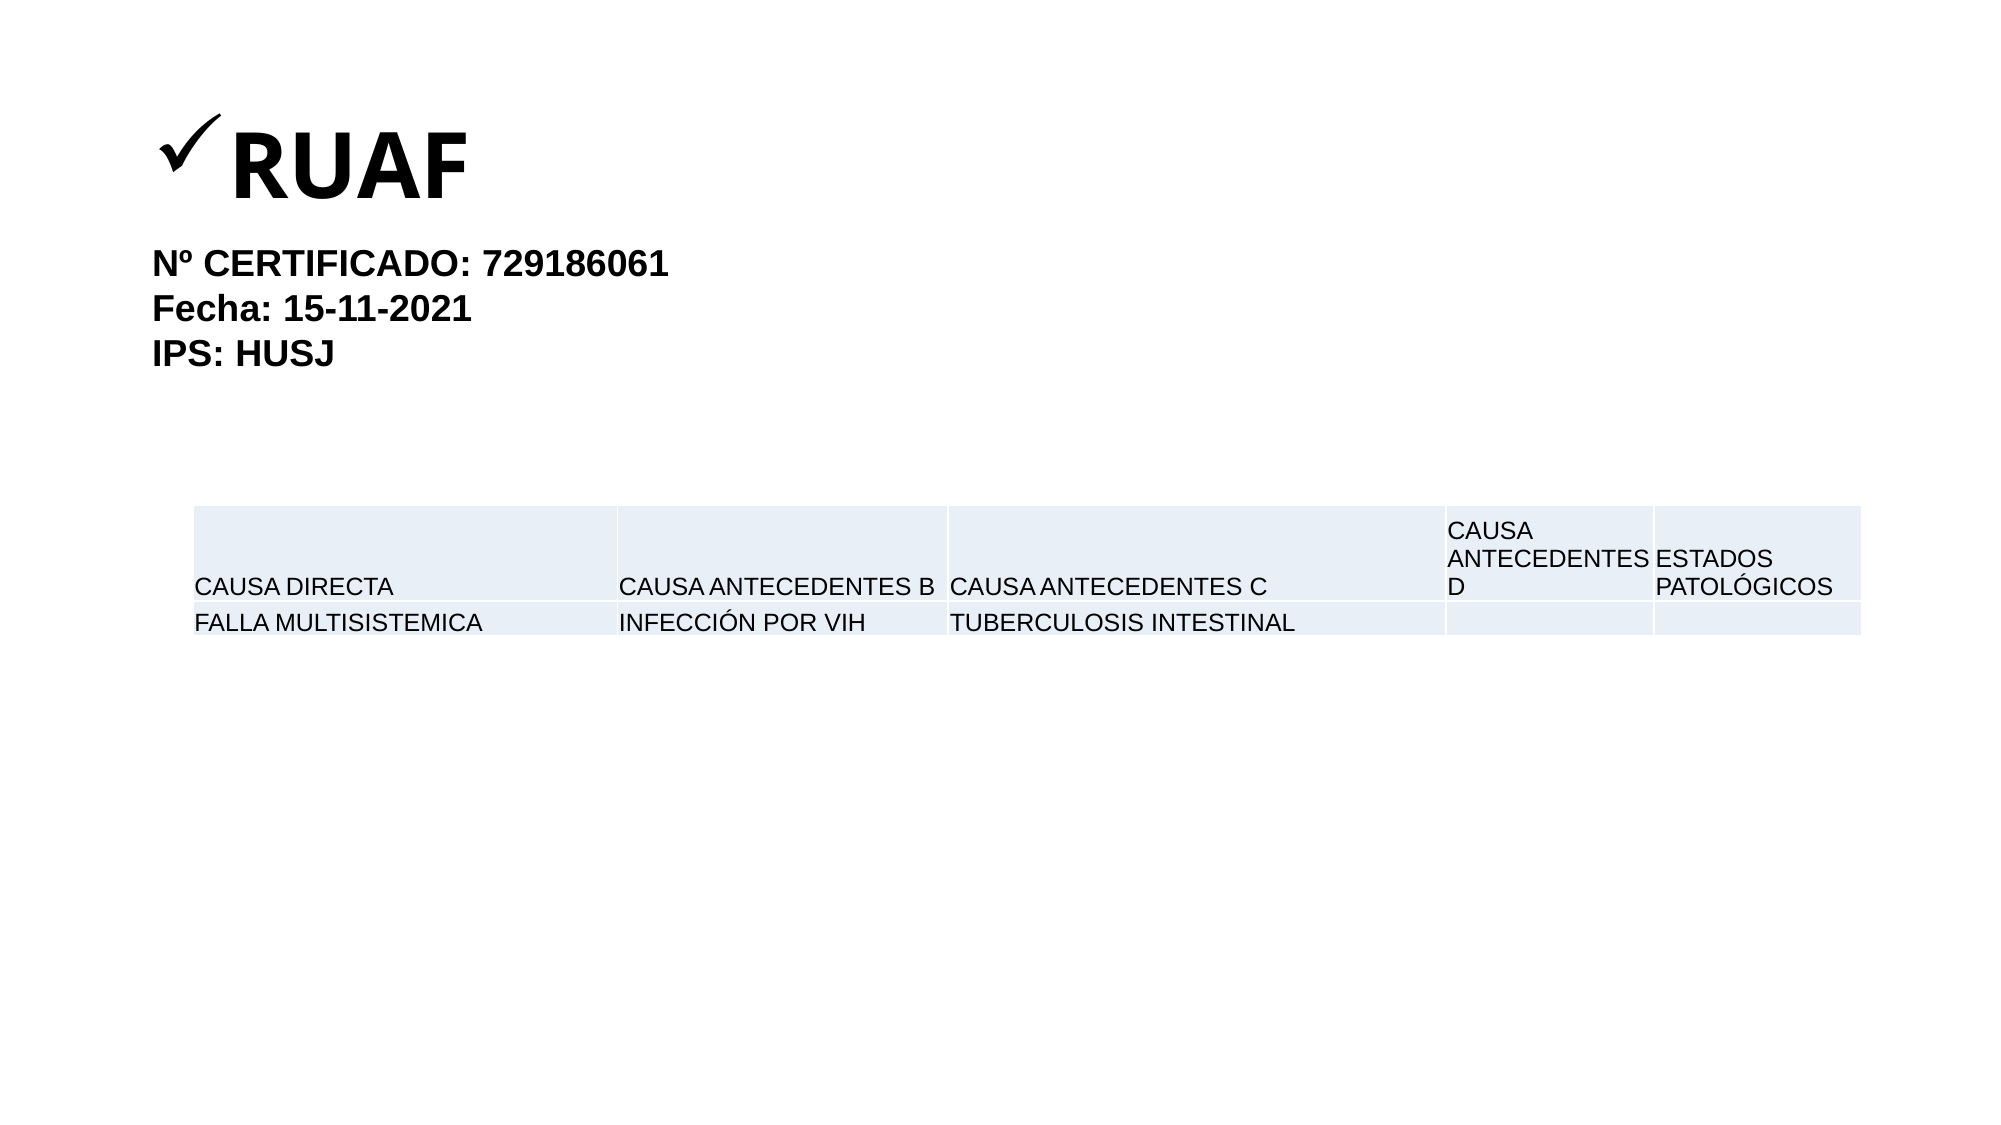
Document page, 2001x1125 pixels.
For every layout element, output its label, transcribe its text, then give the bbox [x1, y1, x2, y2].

table_cell INFECCIÓN POR VIH [618, 602, 947, 635]
table_header CAUSA DIRECTA [194, 506, 617, 600]
text_box Nº CERTIFICADO: 729186061 Fecha: 15-11-2021 IPS: HUSJ [137, 232, 1563, 382]
title RUAF [137, 59, 1863, 278]
table_cell [1447, 602, 1653, 635]
table_cell TUBERCULOSIS INTESTINAL [949, 602, 1445, 635]
table_header ESTADOS PATOLÓGICOS [1655, 506, 1861, 600]
table_header CAUSA ANTECEDENTES C [949, 506, 1445, 600]
table_cell FALLA MULTISISTEMICA [194, 602, 617, 635]
table_header CAUSA ANTECEDENTES D [1447, 506, 1653, 600]
table_cell [1655, 602, 1861, 635]
table_header CAUSA ANTECEDENTES B [618, 506, 947, 600]
